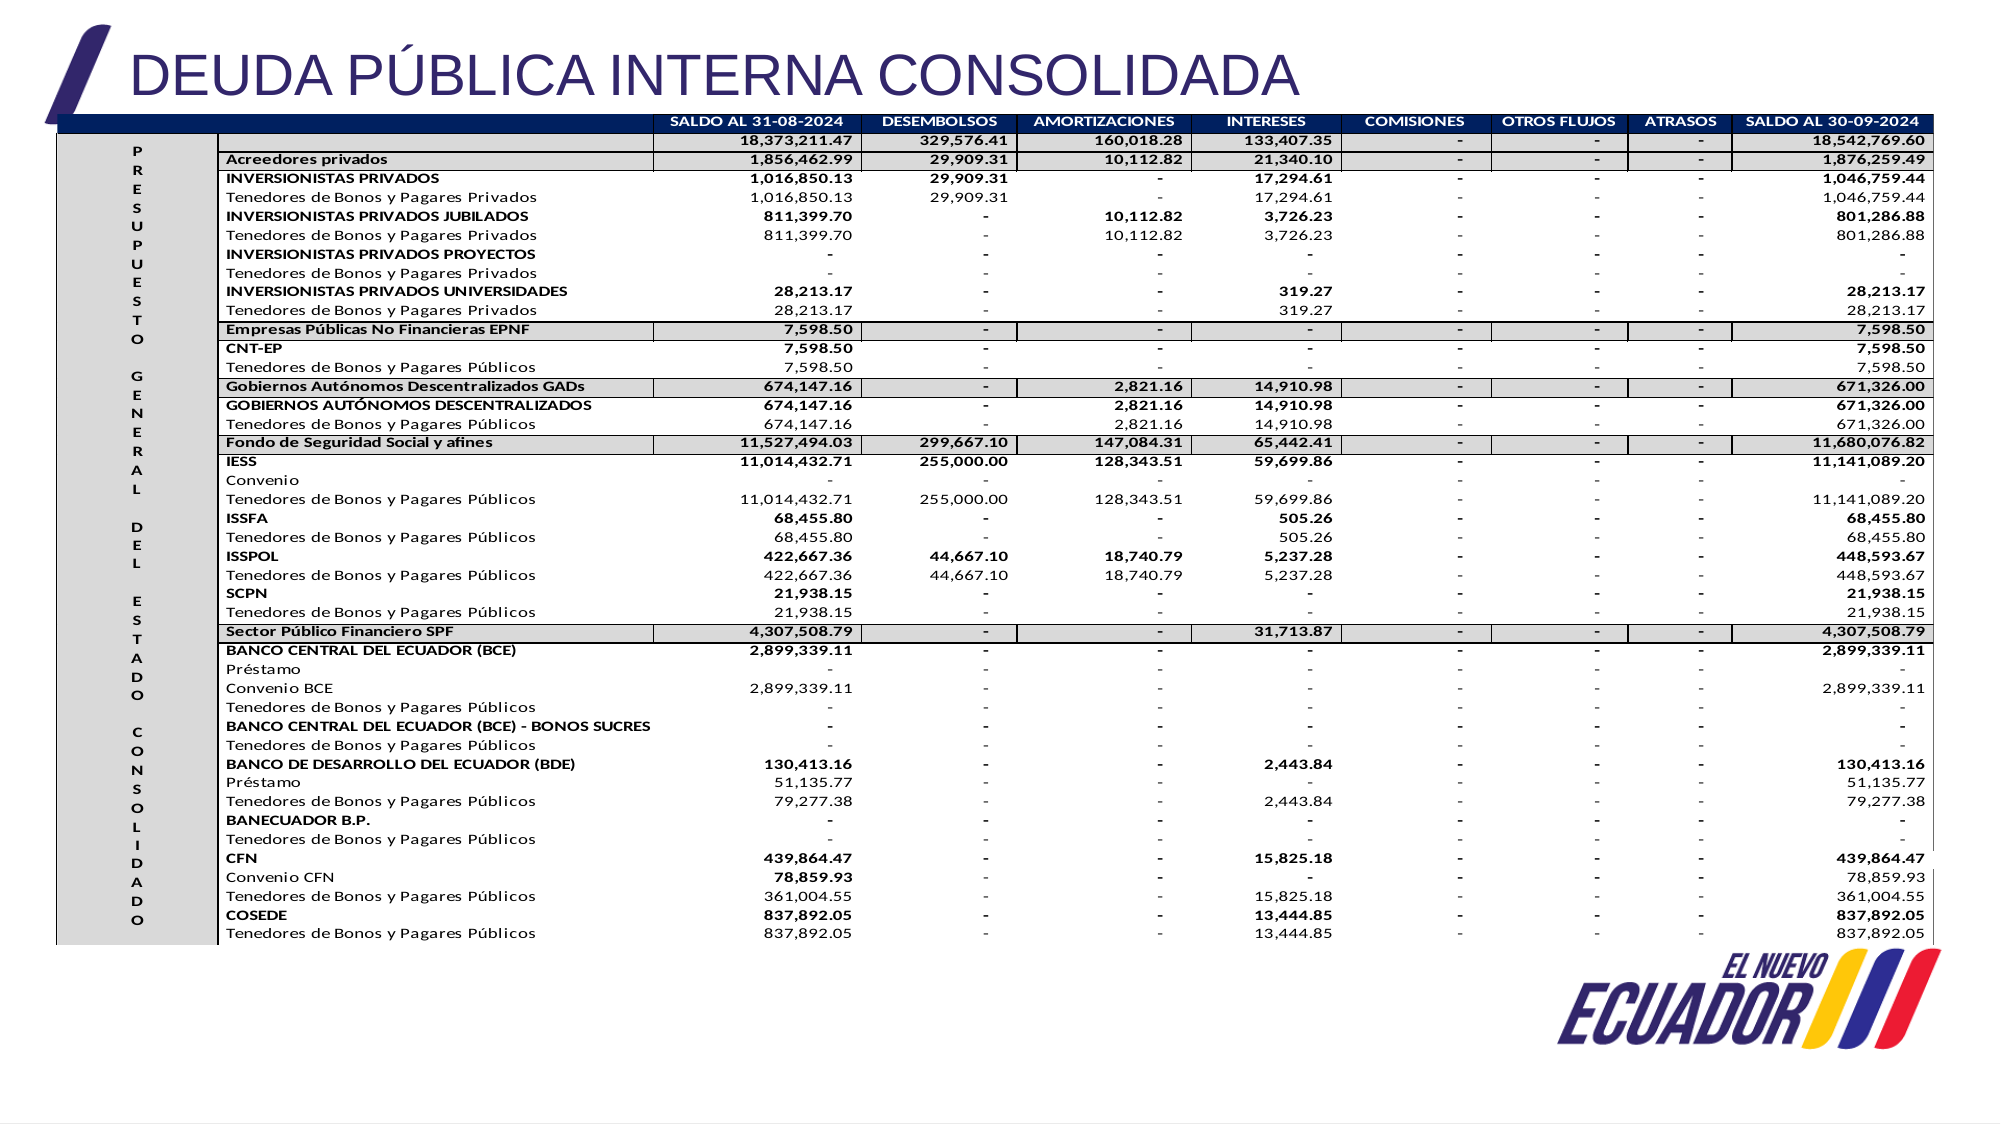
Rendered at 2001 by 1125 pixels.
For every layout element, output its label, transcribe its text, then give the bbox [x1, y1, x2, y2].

title DEUDA PÚBLICA INTERNA CONSOLIDADA [0, 17, 1578, 136]
picture [0, 0, 2001, 1125]
